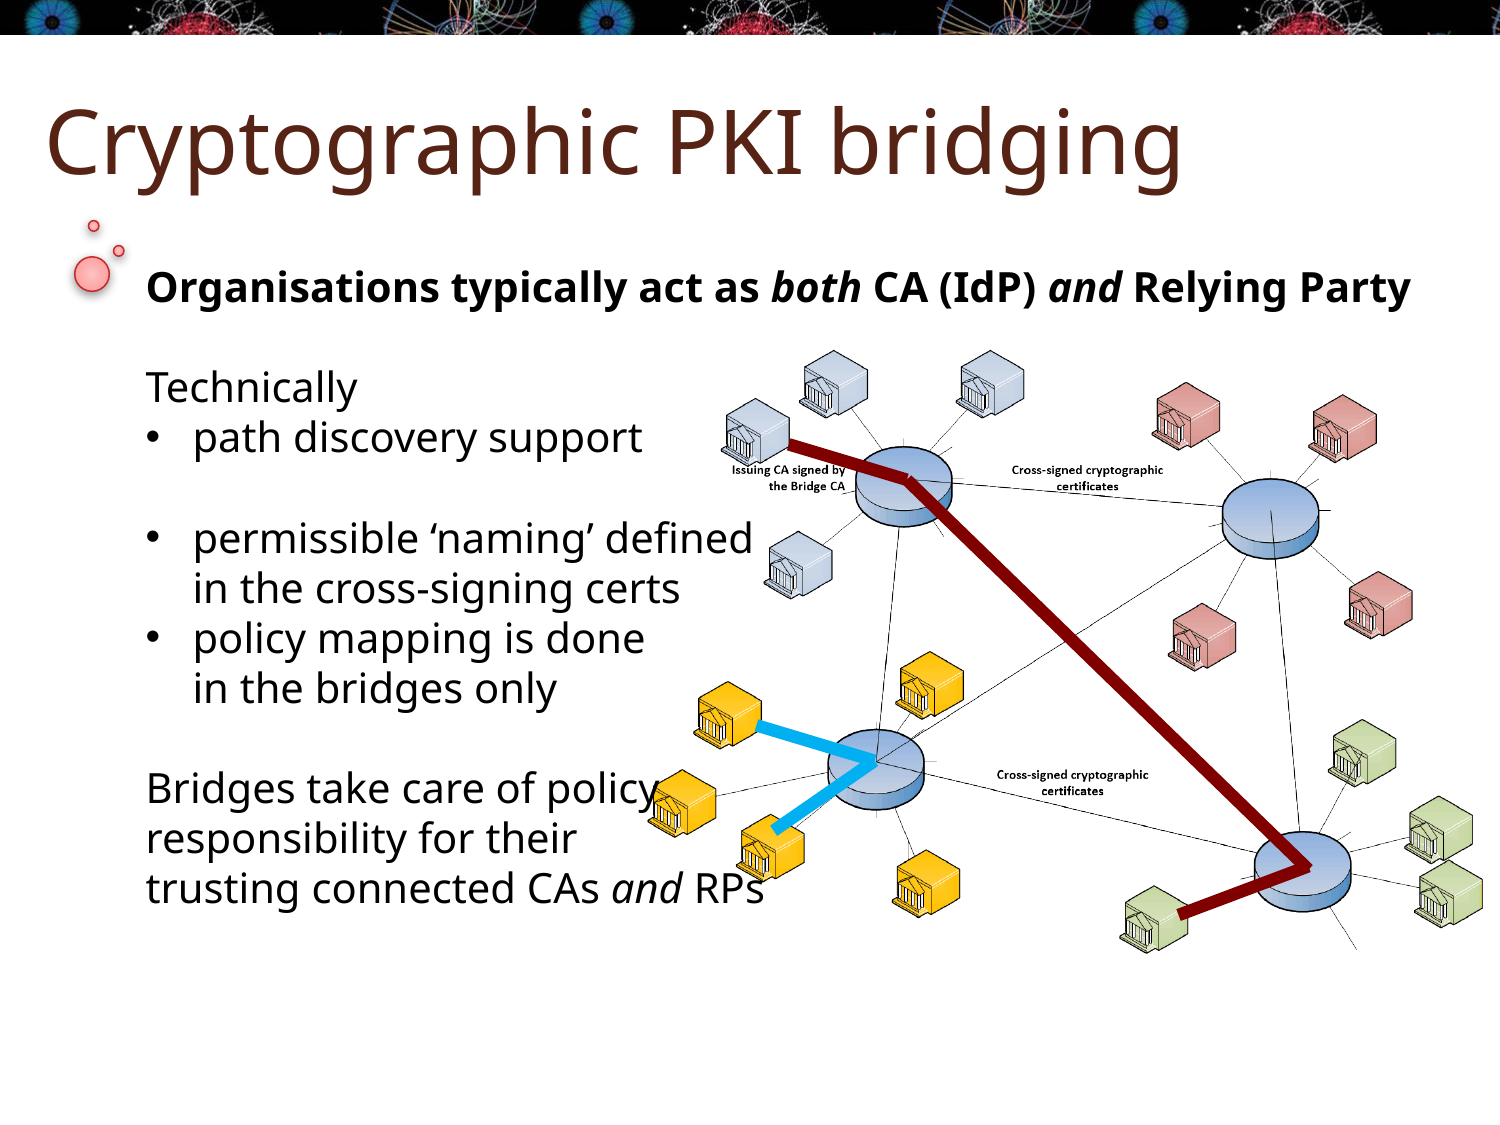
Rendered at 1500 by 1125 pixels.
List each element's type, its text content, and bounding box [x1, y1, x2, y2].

picture [646, 349, 1483, 954]
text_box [756, 725, 875, 761]
text_box Organisations typically act as both CA (IdP) and Relying Party Technically path discovery support permissible ‘naming’ defined in the cross-signing certs policy mapping is done in the bridges only Bridges take care of policy responsibility for their trusting connected CAs and RPs [130, 253, 1427, 969]
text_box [1178, 865, 1309, 916]
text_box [906, 479, 1309, 870]
title Cryptographic PKI bridging [29, 45, 1466, 233]
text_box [773, 760, 875, 831]
picture [0, 0, 1500, 35]
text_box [788, 444, 908, 480]
